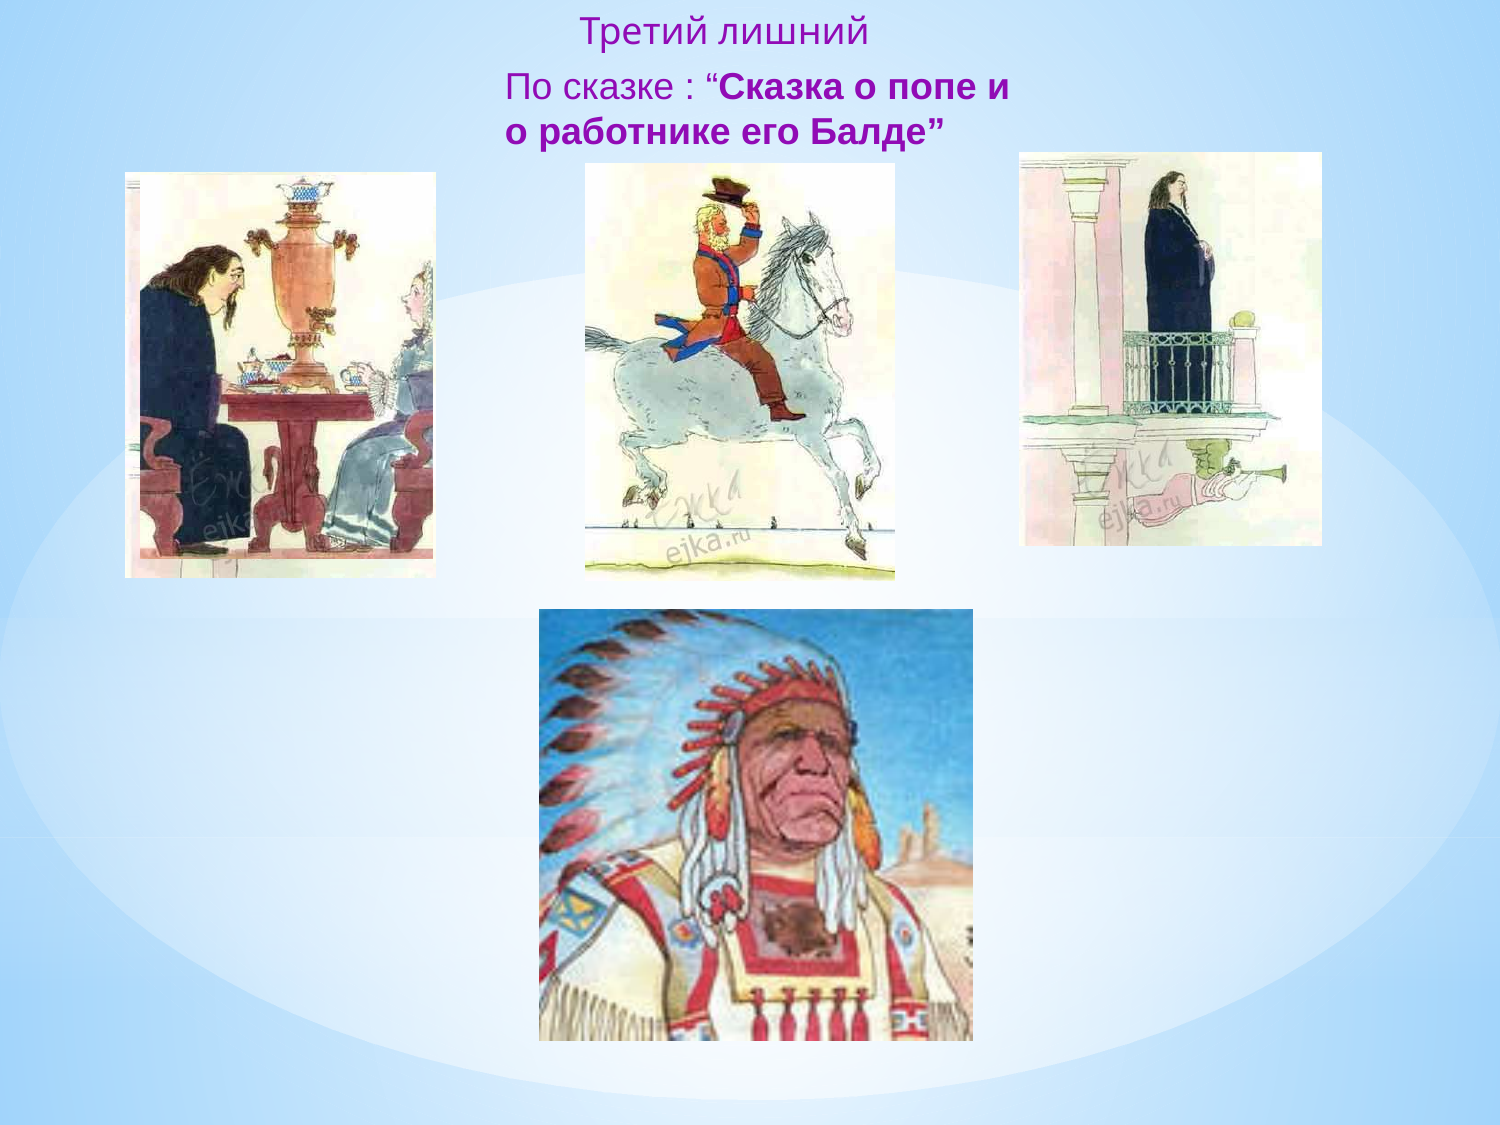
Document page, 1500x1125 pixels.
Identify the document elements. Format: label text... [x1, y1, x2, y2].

picture [538, 609, 973, 1041]
picture [585, 163, 896, 581]
picture [1019, 152, 1322, 546]
text_box Третий лишний [360, 0, 1157, 60]
text_box По сказке : “Сказка о попе и о работнике его Балде” [490, 54, 1057, 217]
picture [124, 172, 436, 578]
